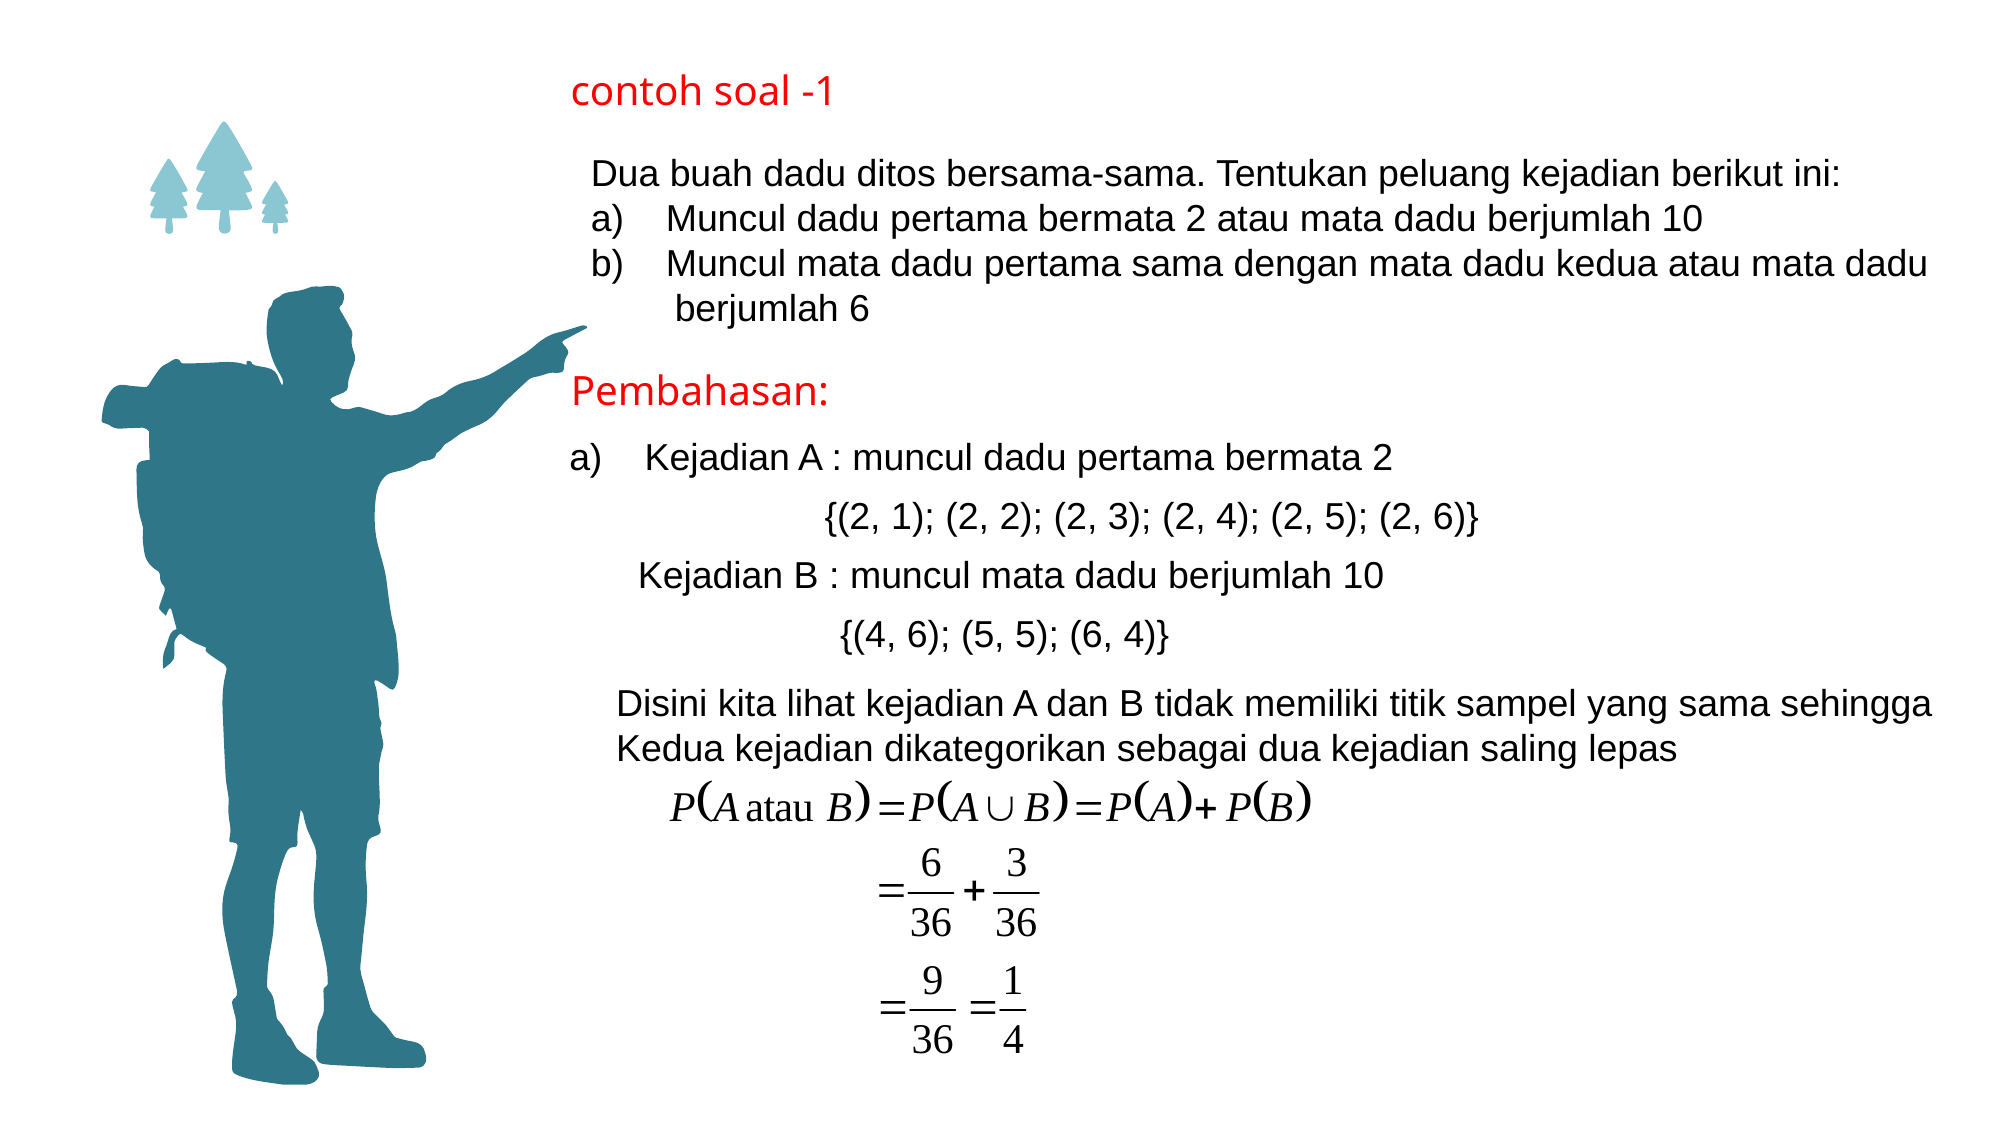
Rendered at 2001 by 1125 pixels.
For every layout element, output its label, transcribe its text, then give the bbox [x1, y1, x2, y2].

text_box a) [554, 425, 618, 485]
text_box [261, 180, 289, 234]
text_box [870, 953, 1036, 1064]
text_box Kejadian B : muncul mata dadu berjumlah 10 [623, 543, 1400, 604]
text_box contoh soal -1 [555, 58, 899, 155]
text_box Disini kita lihat kejadian A dan B tidak memiliki titik sampel yang sama sehingga Kedua kejadian dikategorikan sebagai dua kejadian saling lepas [601, 671, 1948, 777]
text_box [150, 158, 188, 235]
text_box [101, 285, 576, 1085]
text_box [662, 779, 1312, 840]
text_box [196, 121, 253, 234]
text_box {(2, 1); (2, 2); (2, 3); (2, 4); (2, 5); (2, 6)} [809, 484, 1495, 544]
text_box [868, 836, 1048, 946]
text_box Pembahasan: [555, 341, 899, 437]
text_box Dua buah dadu ditos bersama-sama. Tentukan peluang kejadian berikut ini: Muncul dadu pertama bermata 2 atau mata dadu berjumlah 10 Muncul mata dadu pertama sama dengan mata dadu kedua atau mata dadu berjumlah 6 [576, 141, 1972, 337]
text_box {(4, 6); (5, 5); (6, 4)} [825, 602, 1185, 663]
text_box Kejadian A : muncul dadu pertama bermata 2 [629, 425, 1408, 485]
